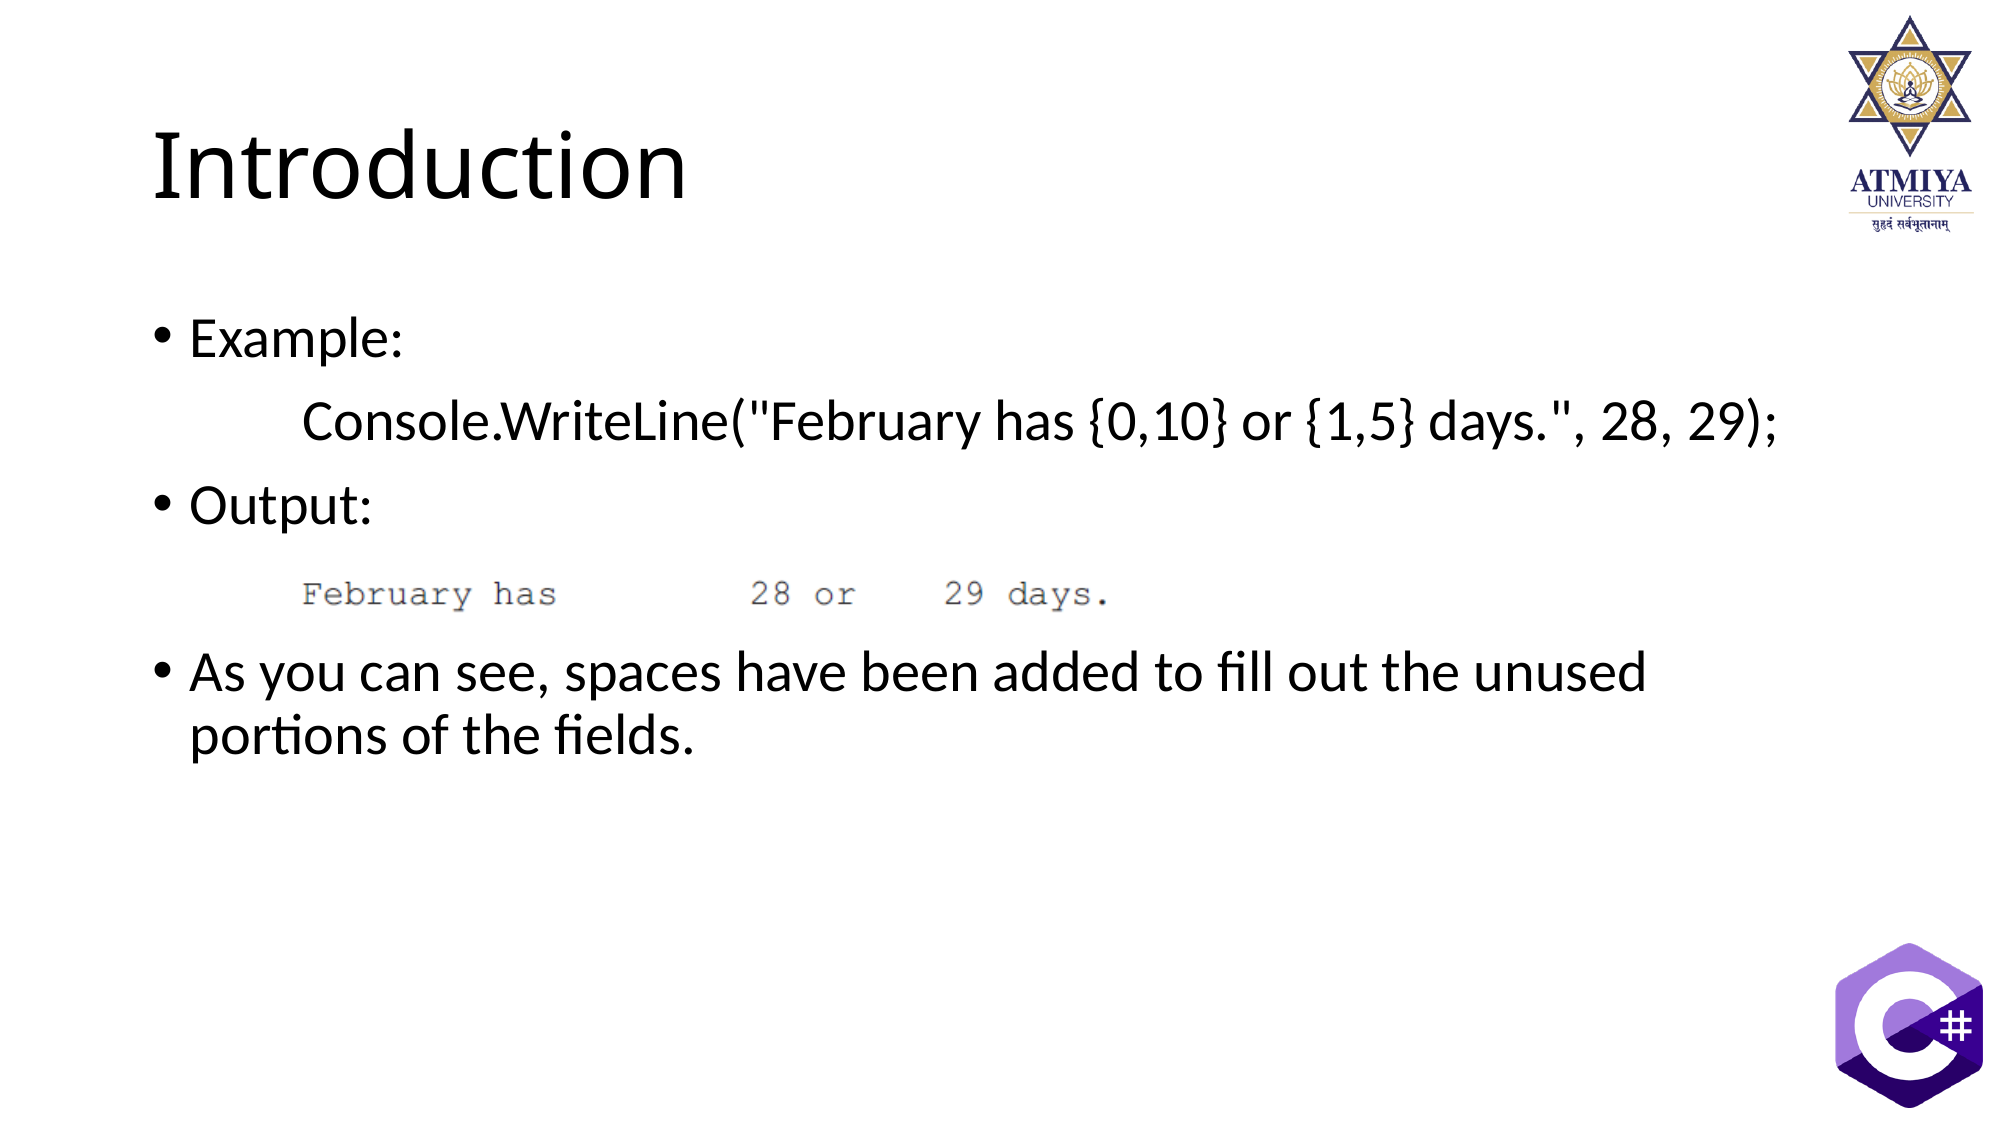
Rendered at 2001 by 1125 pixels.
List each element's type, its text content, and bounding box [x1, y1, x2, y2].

picture [1835, 943, 1983, 1108]
title Introduction [137, 59, 1863, 278]
picture [1835, 15, 1985, 235]
list Example: Console.WriteLine("February has {0,10} or {1,5} days.", 28, 29); Output: As you can see, spaces have been added to fill out the unused portions of the fields. [137, 299, 1863, 1014]
picture [287, 563, 1120, 625]
